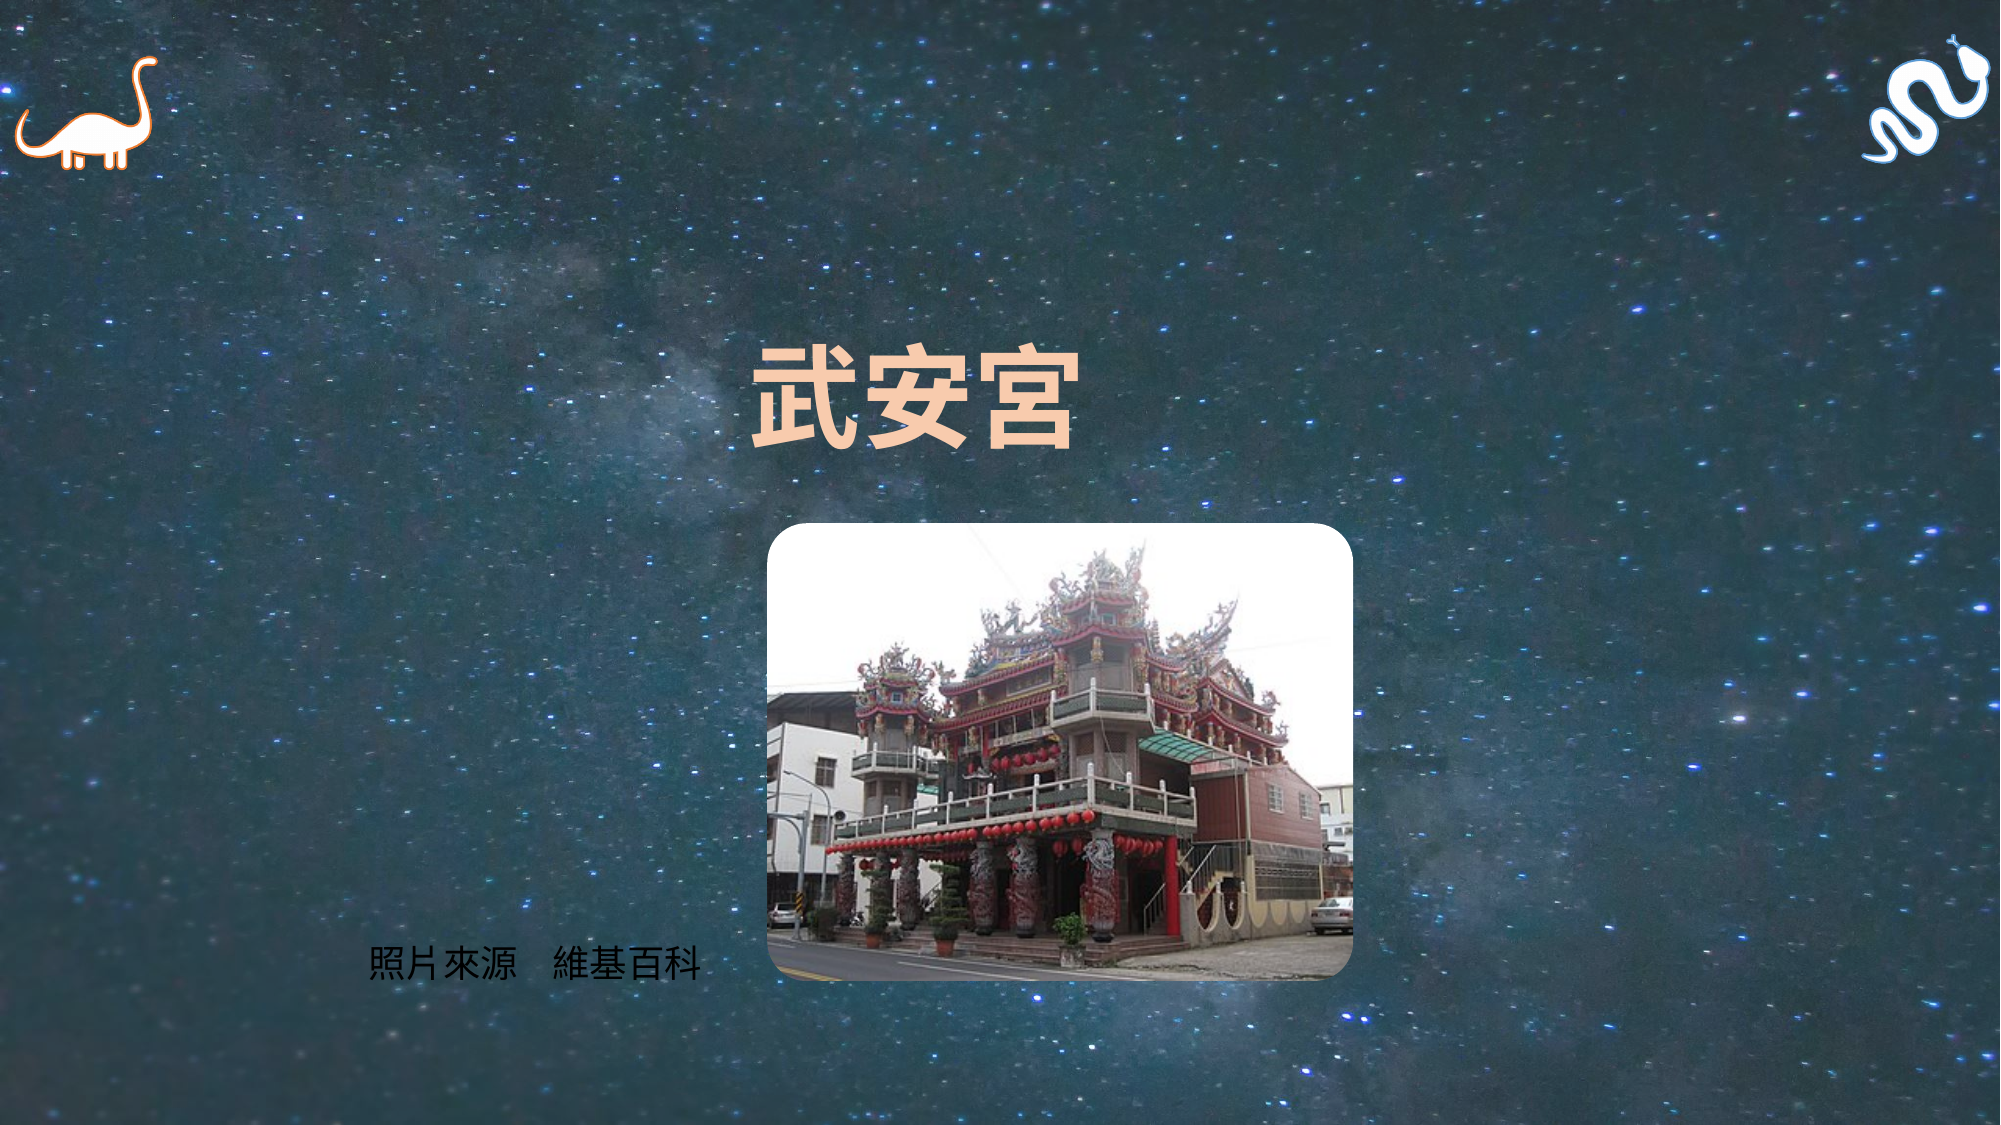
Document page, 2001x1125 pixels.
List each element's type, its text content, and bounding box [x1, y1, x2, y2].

picture [10, 37, 161, 188]
picture [767, 523, 1354, 981]
title 武安宮 [733, 327, 1108, 472]
picture [1850, 22, 2000, 173]
text_box 照片來源 維基百科 [353, 932, 1354, 993]
